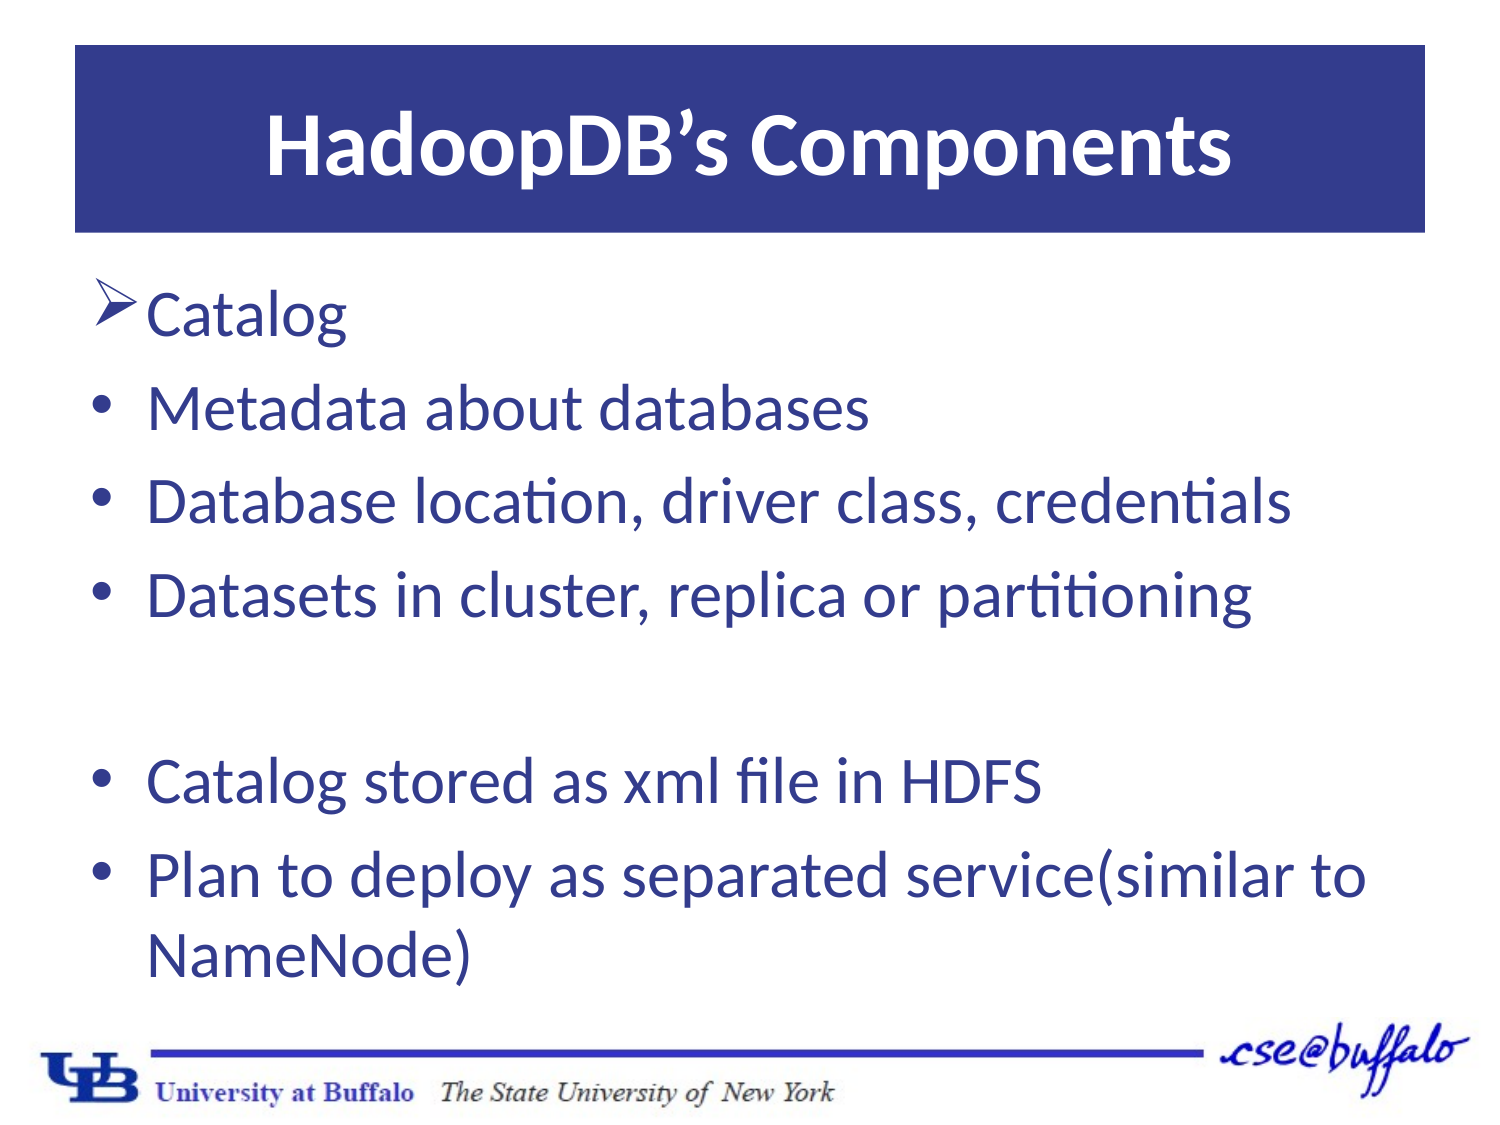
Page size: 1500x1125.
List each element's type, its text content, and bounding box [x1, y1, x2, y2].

list Catalog Metadata about databases Database location, driver class, credentials Datasets in cluster, replica or partitioning Catalog stored as xml file in HDFS Plan to deploy as separated service(similar to NameNode) [75, 262, 1425, 1005]
picture [4, 1016, 1500, 1125]
title HadoopDB’s Components [75, 45, 1425, 233]
